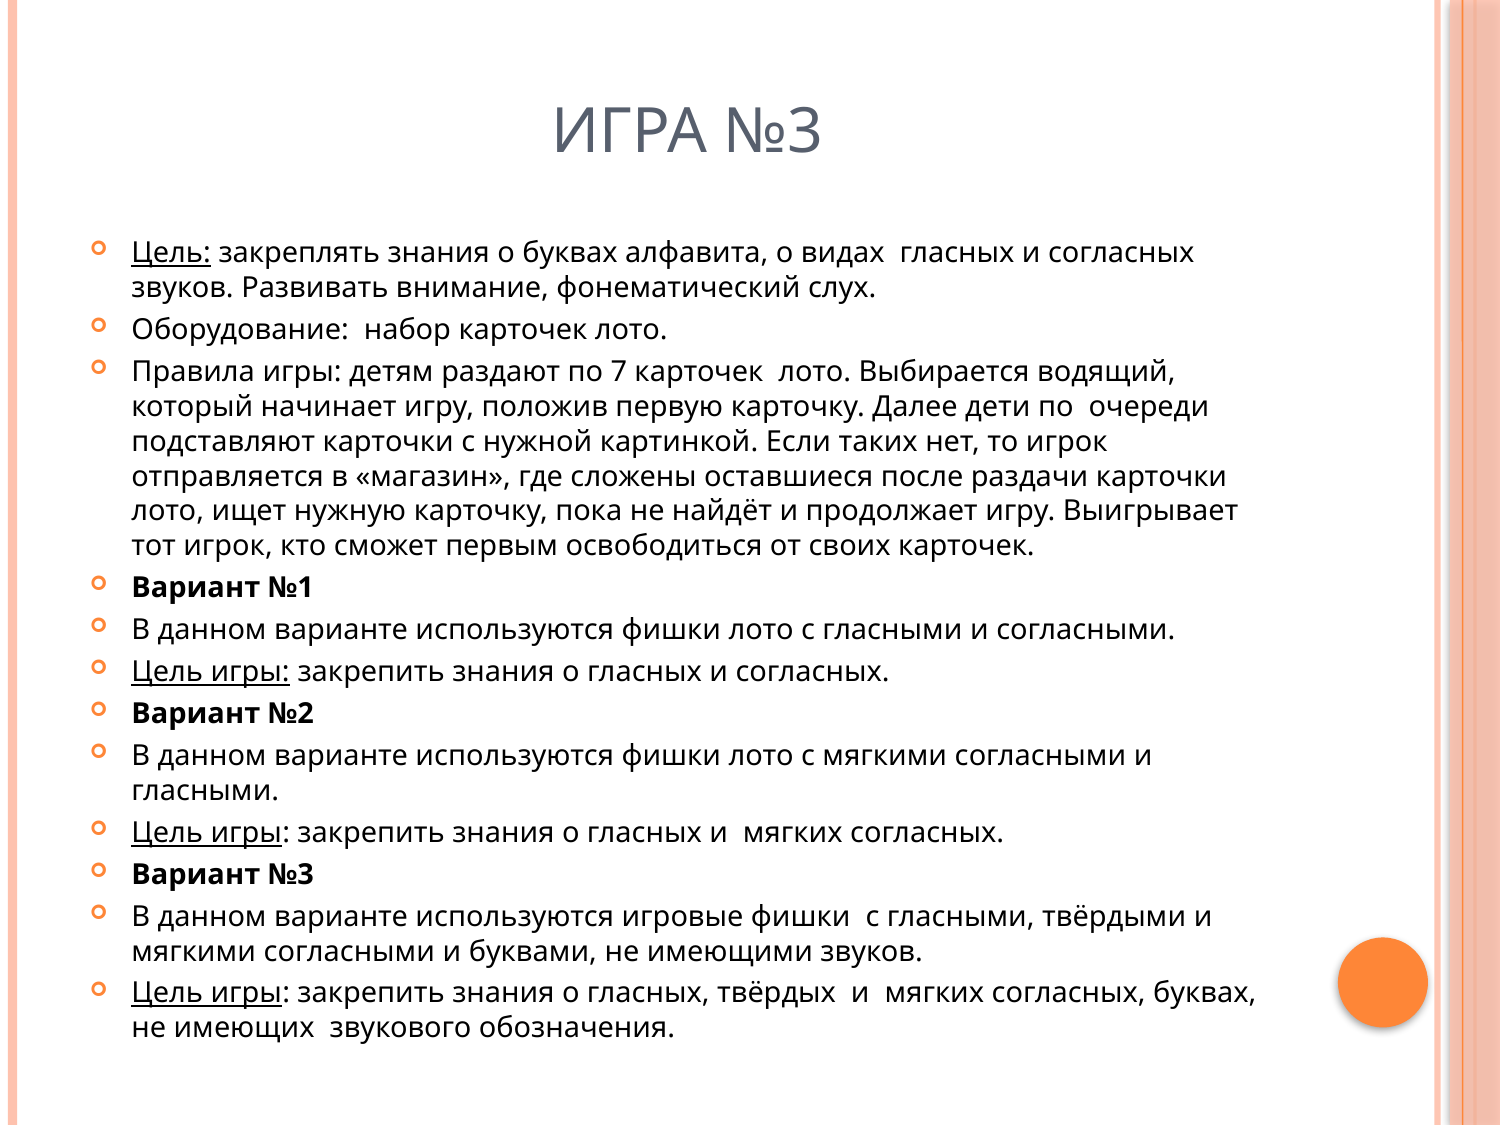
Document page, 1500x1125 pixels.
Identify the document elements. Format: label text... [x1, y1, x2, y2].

list Цель: закреплять знания о буквах алфавита, о видах гласных и согласных звуков. Развивать внимание, фонематический слух. Оборудование: набор карточек лото. Правила игры: детям раздают по 7 карточек лото. Выбирается водящий, который начинает игру, положив первую карточку. Далее дети по очереди подставляют карточки с нужной картинкой. Если таких нет, то игрок отправляется в «магазин», где сложены оставшиеся после раздачи карточки лото, ищет нужную карточку, пока не найдёт и продолжает игру. Выигрывает тот игрок, кто сможет первым освободиться от своих карточек. Вариант №1 В данном варианте используются фишки лото с гласными и согласными. Цель игры: закрепить знания о гласных и согласных. Вариант №2 В данном варианте используются фишки лото с мягкими согласными и гласными. Цель игры: закрепить знания о гласных и мягких согласных. Вариант №3 В данном варианте используются игровые фишки с гласными, твёрдыми и мягкими согласными и буквами, не имеющими звуков. Цель игры: закрепить знания о гласных, твёрдых и мягких согласных, буквах, не имеющих звукового обозначения. [75, 184, 1300, 1062]
title Игра №3 [75, 45, 1300, 173]
